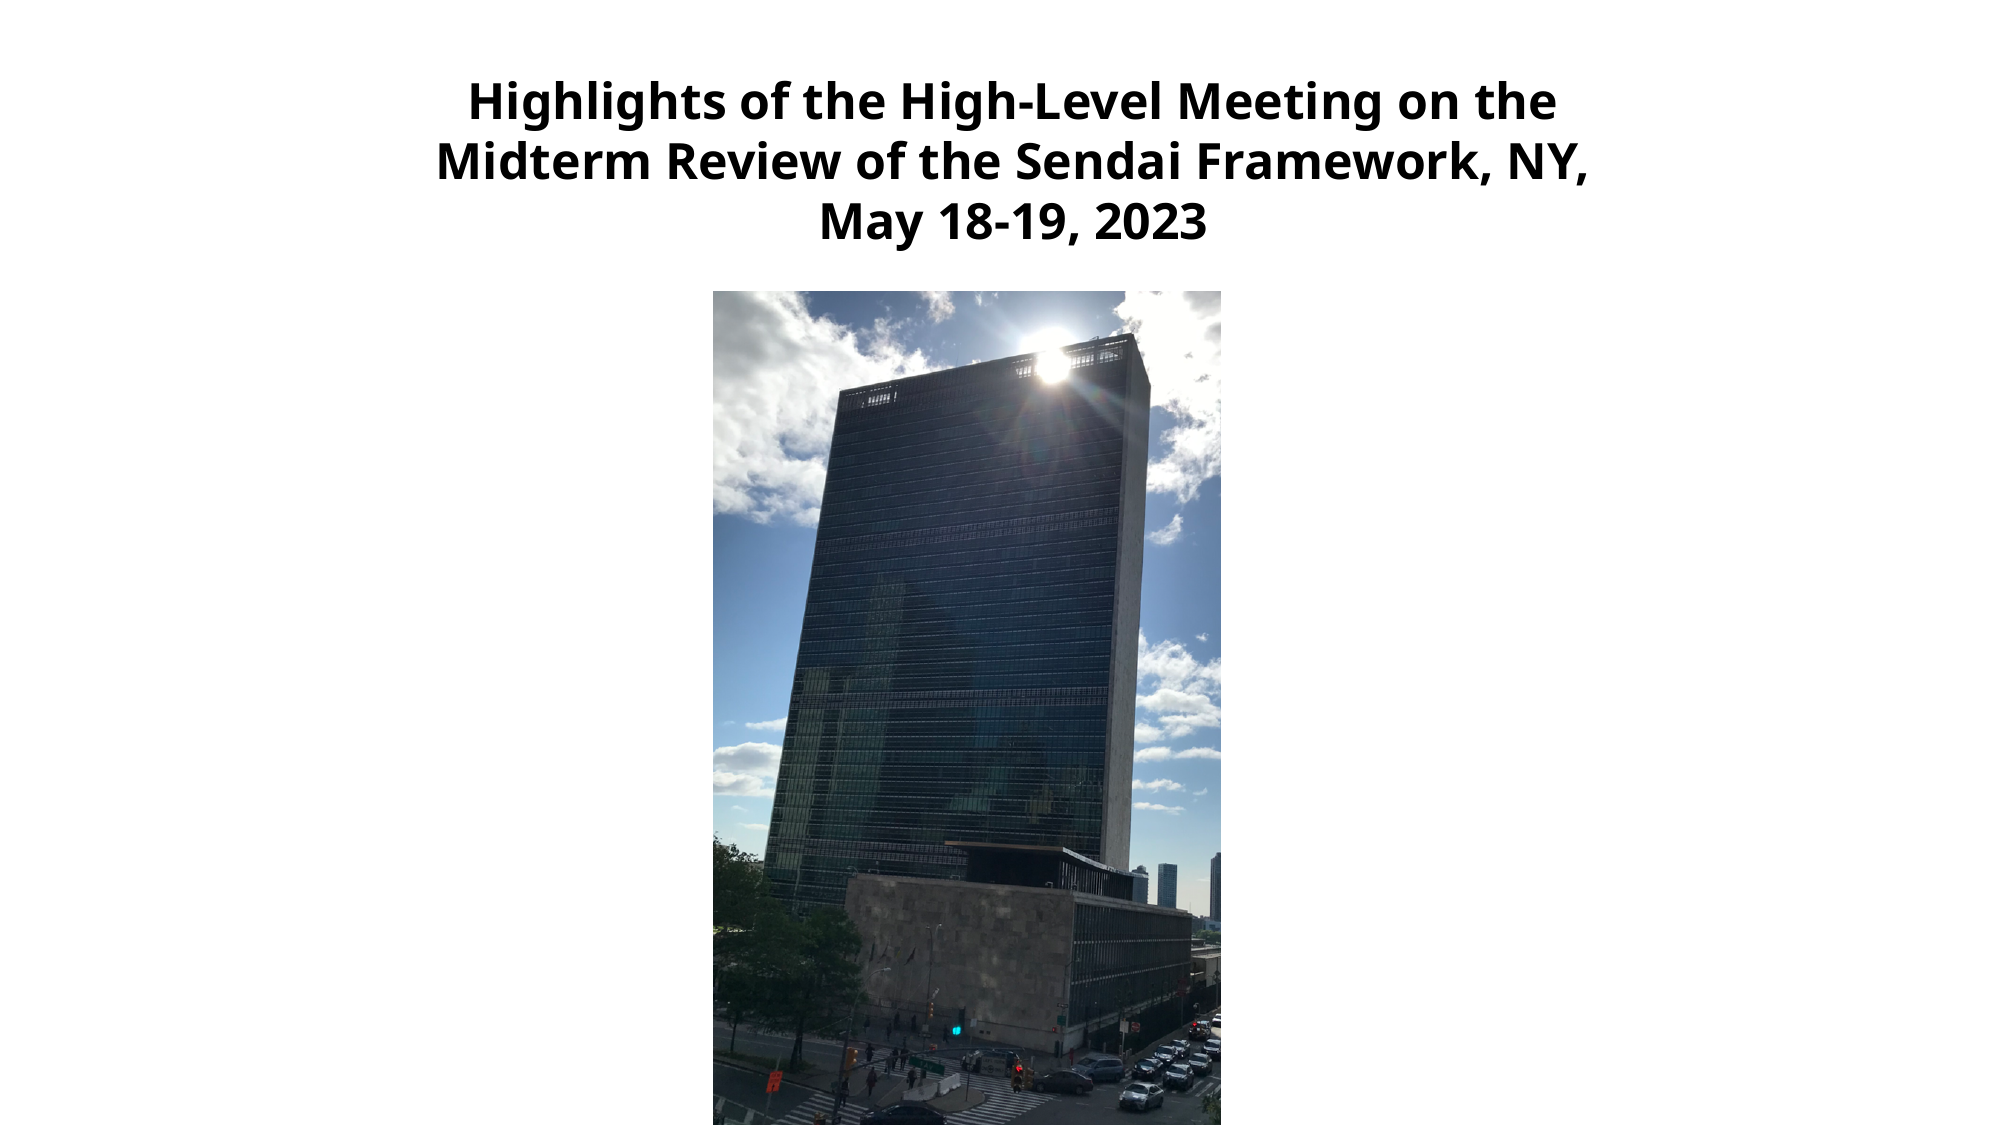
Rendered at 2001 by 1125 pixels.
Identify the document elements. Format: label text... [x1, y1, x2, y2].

text_box Highlights of the High-Level Meeting on the Midterm Review of the Sendai Framework, NY, May 18-19, 2023 [414, 62, 1612, 797]
picture [713, 291, 1221, 1125]
